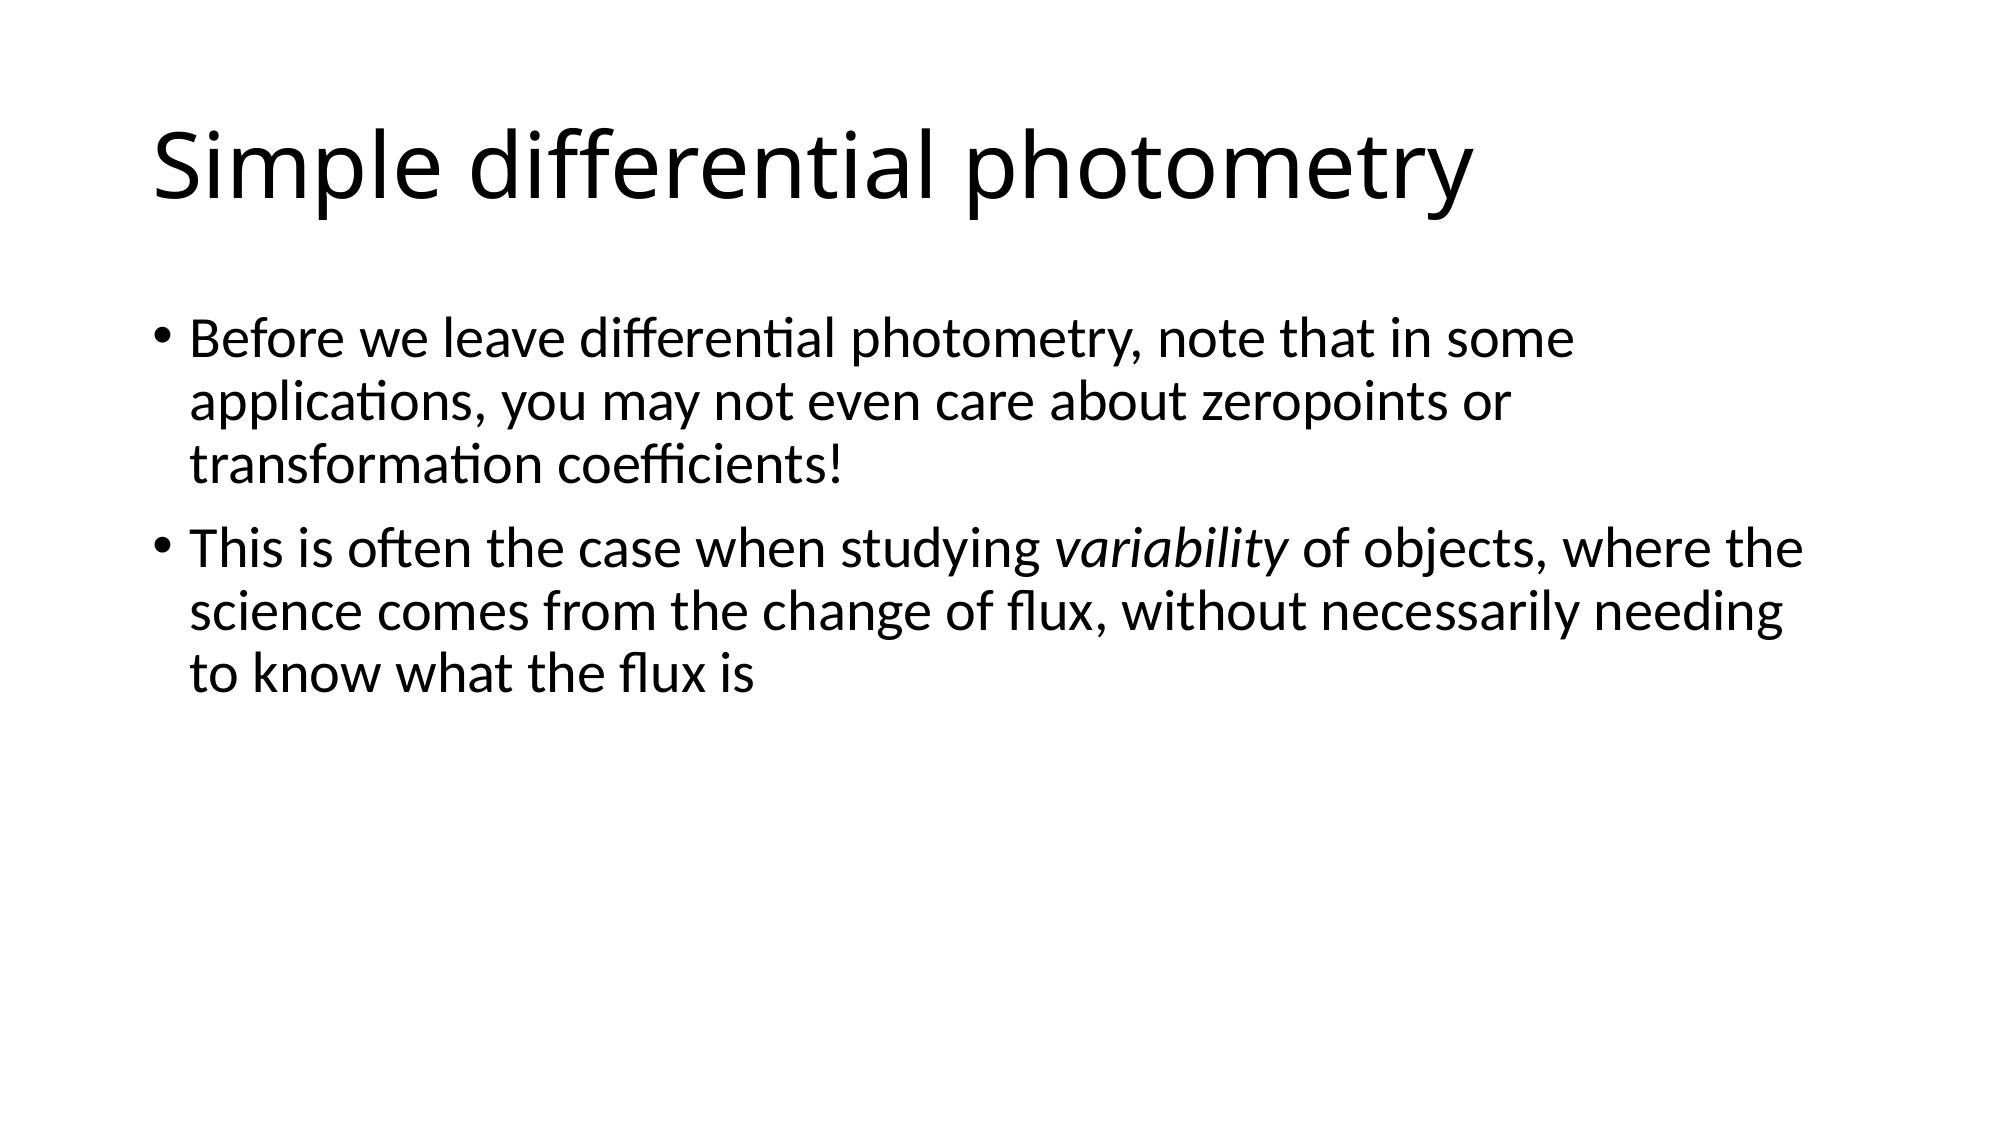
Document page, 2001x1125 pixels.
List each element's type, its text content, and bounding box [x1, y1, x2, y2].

title Simple differential photometry [137, 59, 1863, 278]
list Before we leave differential photometry, note that in some applications, you may not even care about zeropoints or transformation coefficients! This is often the case when studying variability of objects, where the science comes from the change of flux, without necessarily needing to know what the flux is [137, 299, 1863, 1014]
